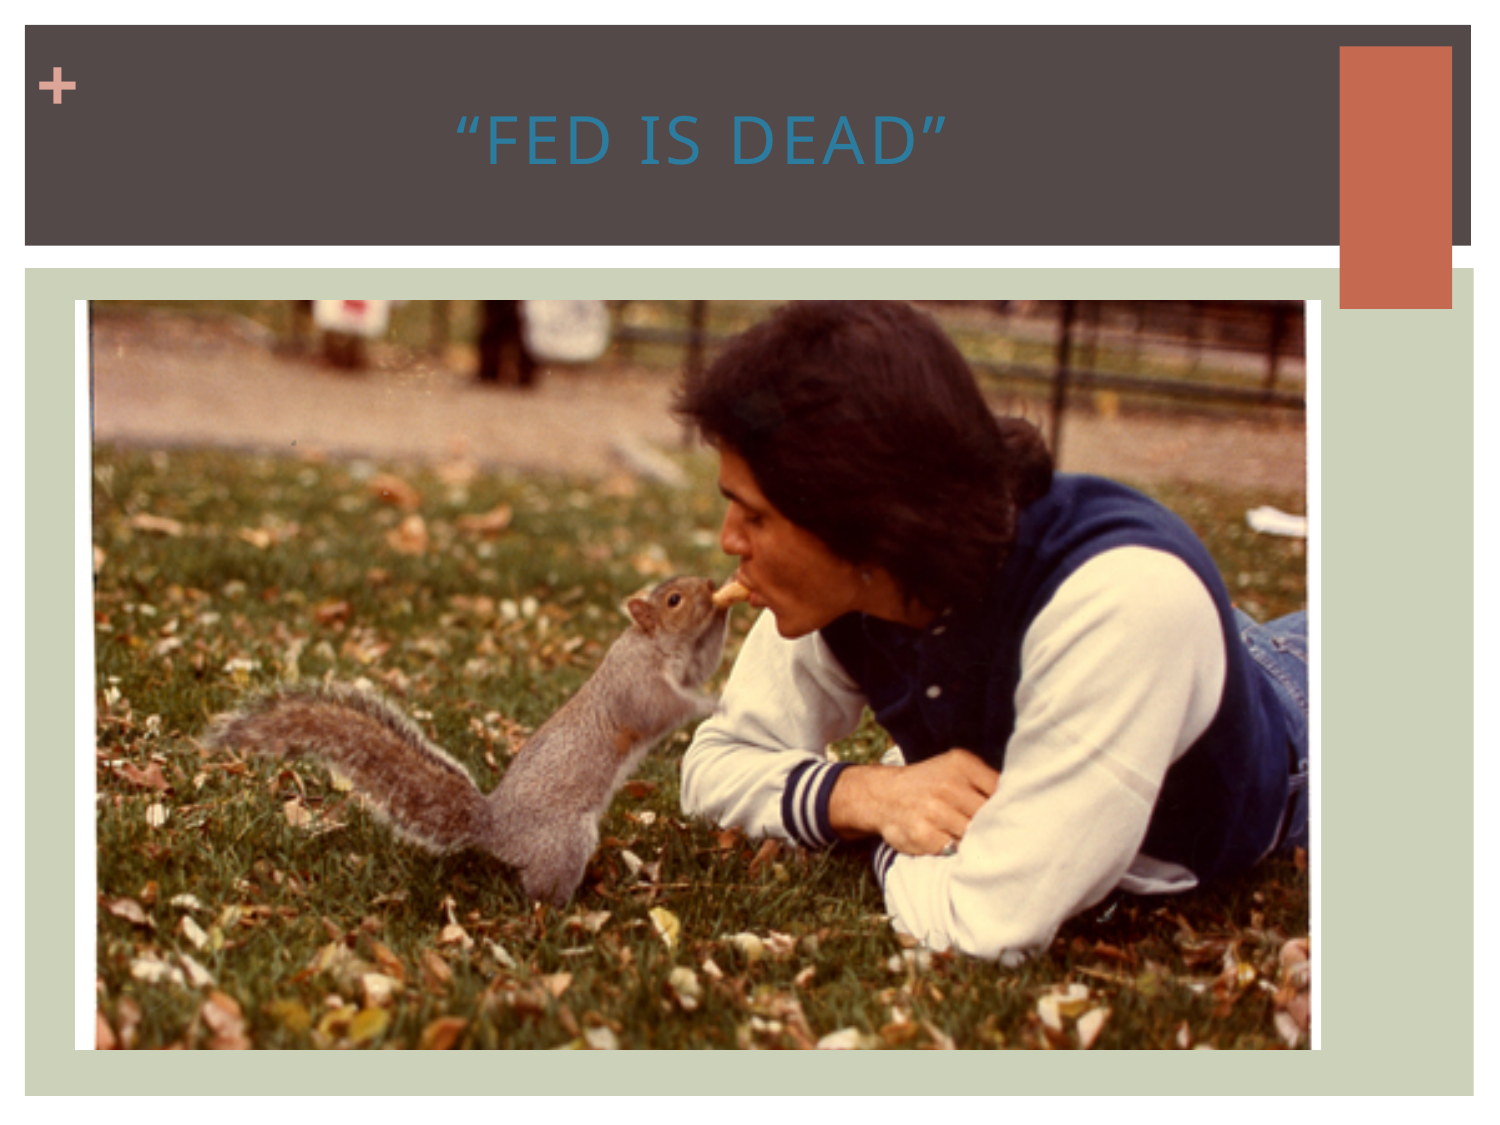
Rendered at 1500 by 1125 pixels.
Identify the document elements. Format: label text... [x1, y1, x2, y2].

title “Fed is Dead” [81, 22, 1322, 186]
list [74, 299, 1322, 1051]
